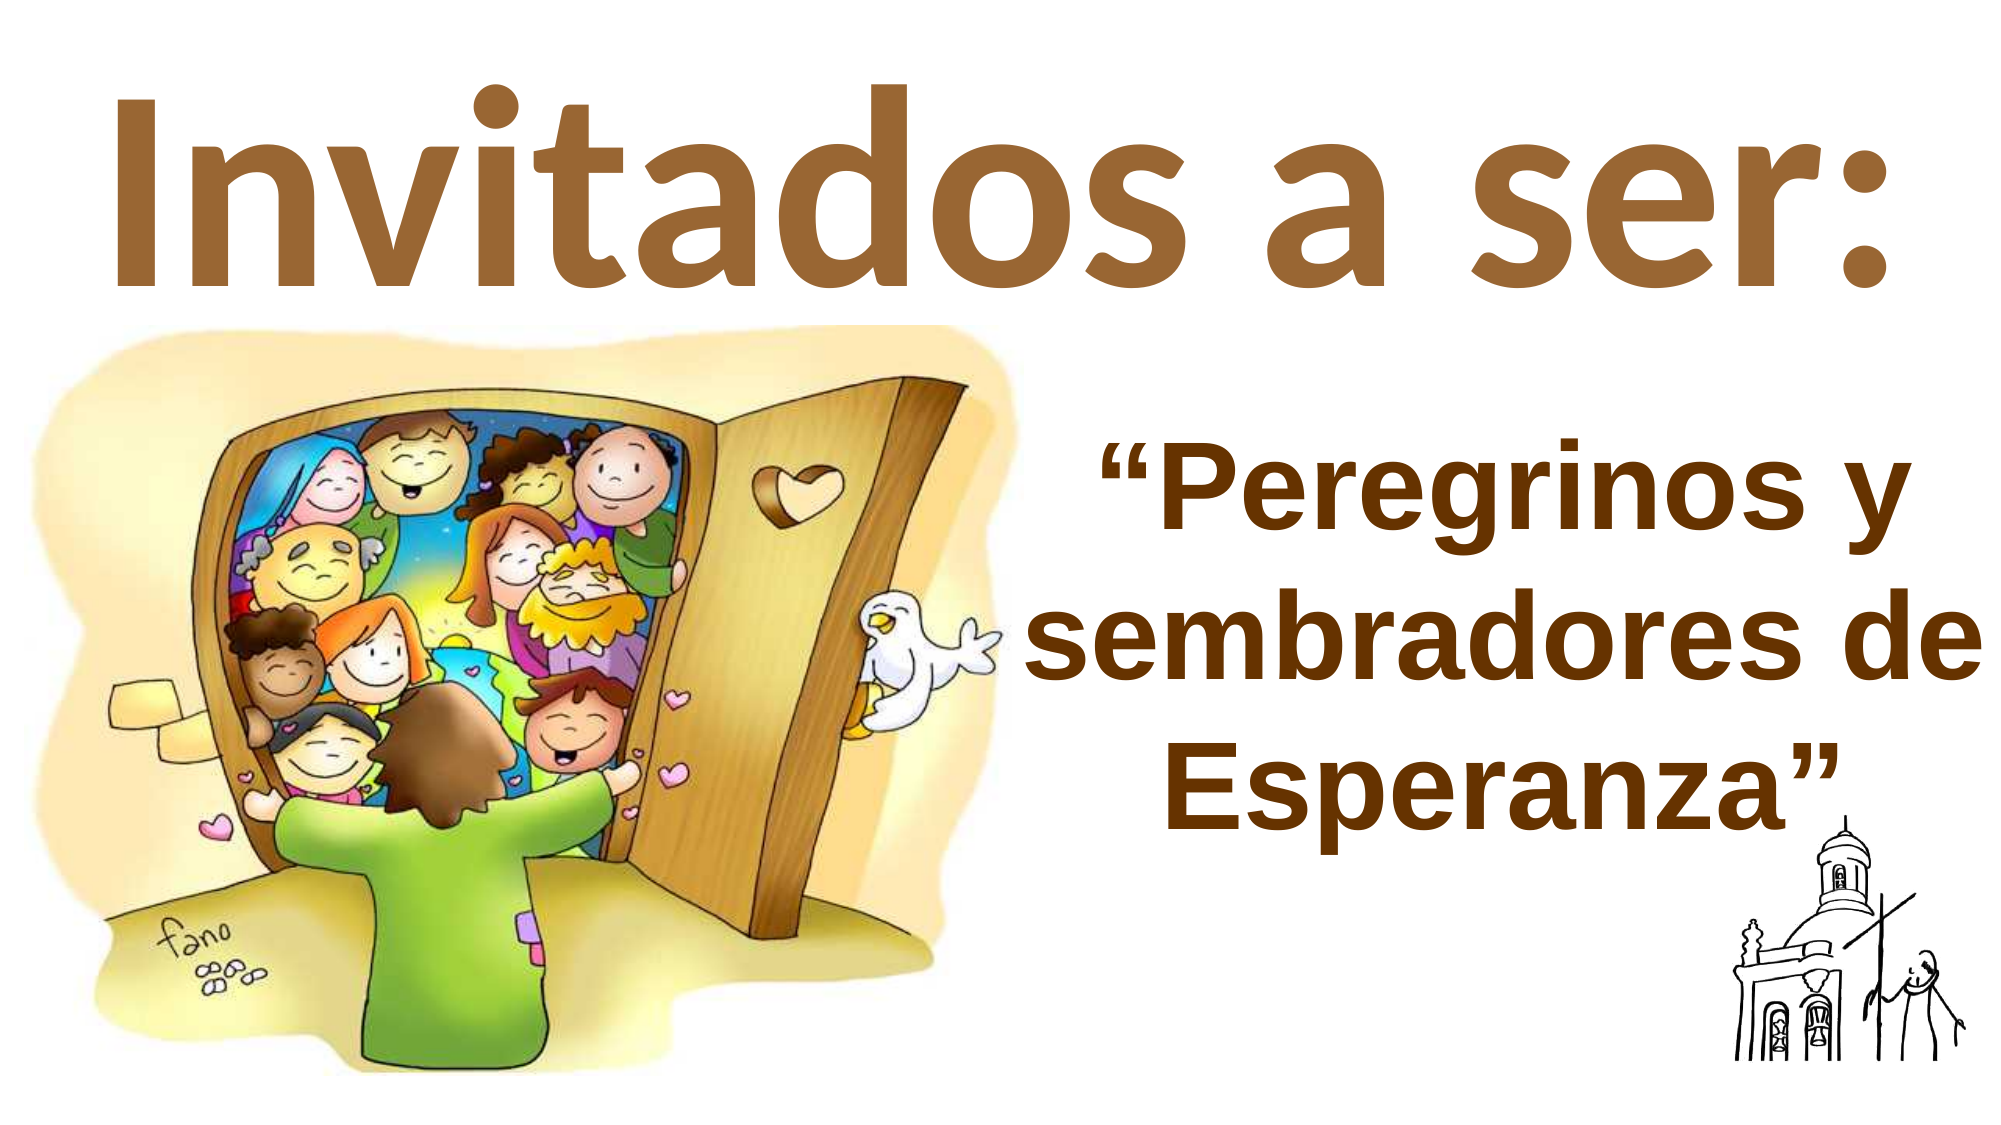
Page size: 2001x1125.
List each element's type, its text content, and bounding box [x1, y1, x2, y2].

text_box Invitados a ser: [83, 0, 1923, 397]
text_box “Peregrinos y sembradores de Esperanza” [1030, 397, 2000, 862]
picture [23, 325, 1025, 1076]
picture [1732, 810, 1966, 1076]
